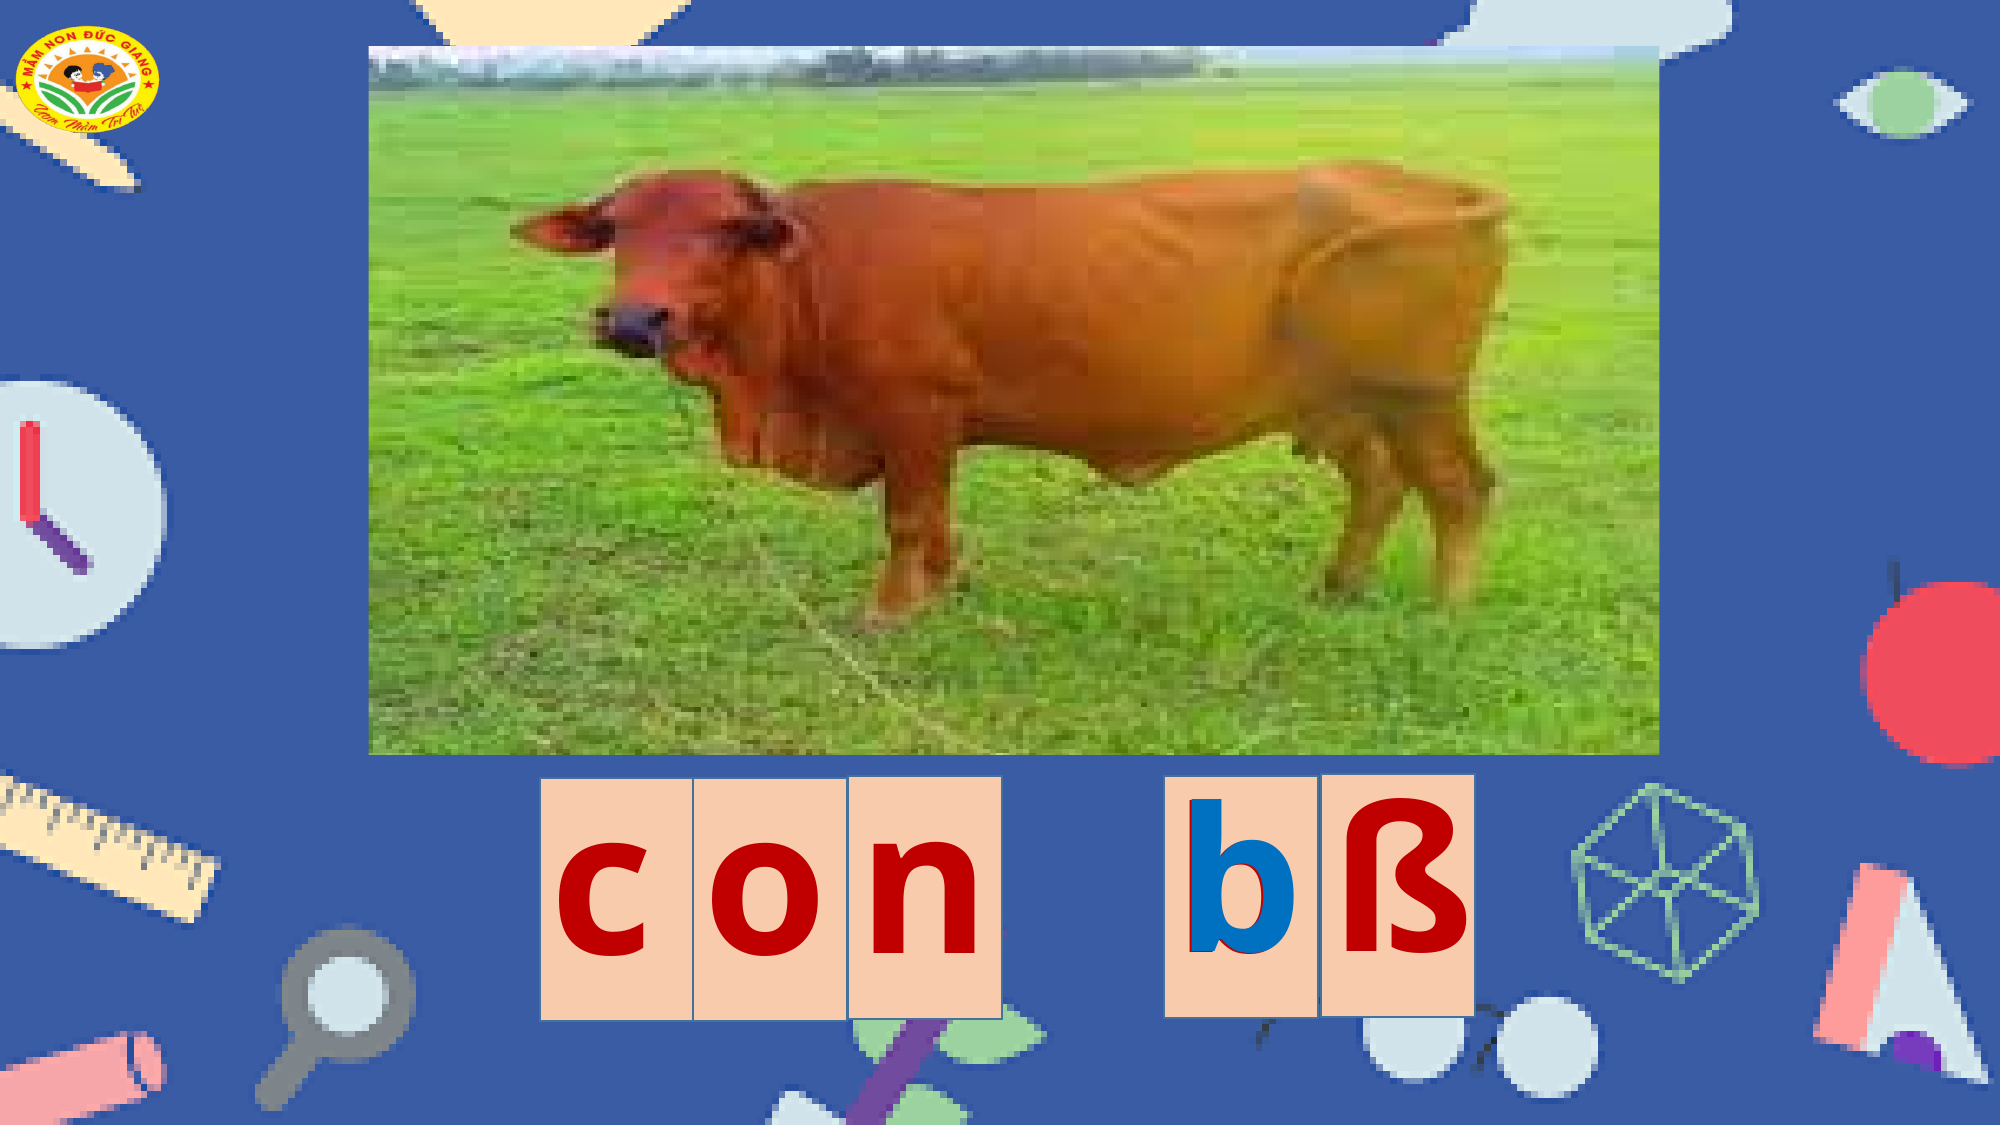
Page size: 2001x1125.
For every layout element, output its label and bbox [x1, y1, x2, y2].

text_box [843, 745, 1003, 1020]
text_box [1316, 743, 1475, 1018]
text_box [688, 747, 848, 1021]
text_box [535, 747, 688, 1021]
text_box [1159, 745, 1318, 1019]
picture [0, 0, 2000, 1125]
